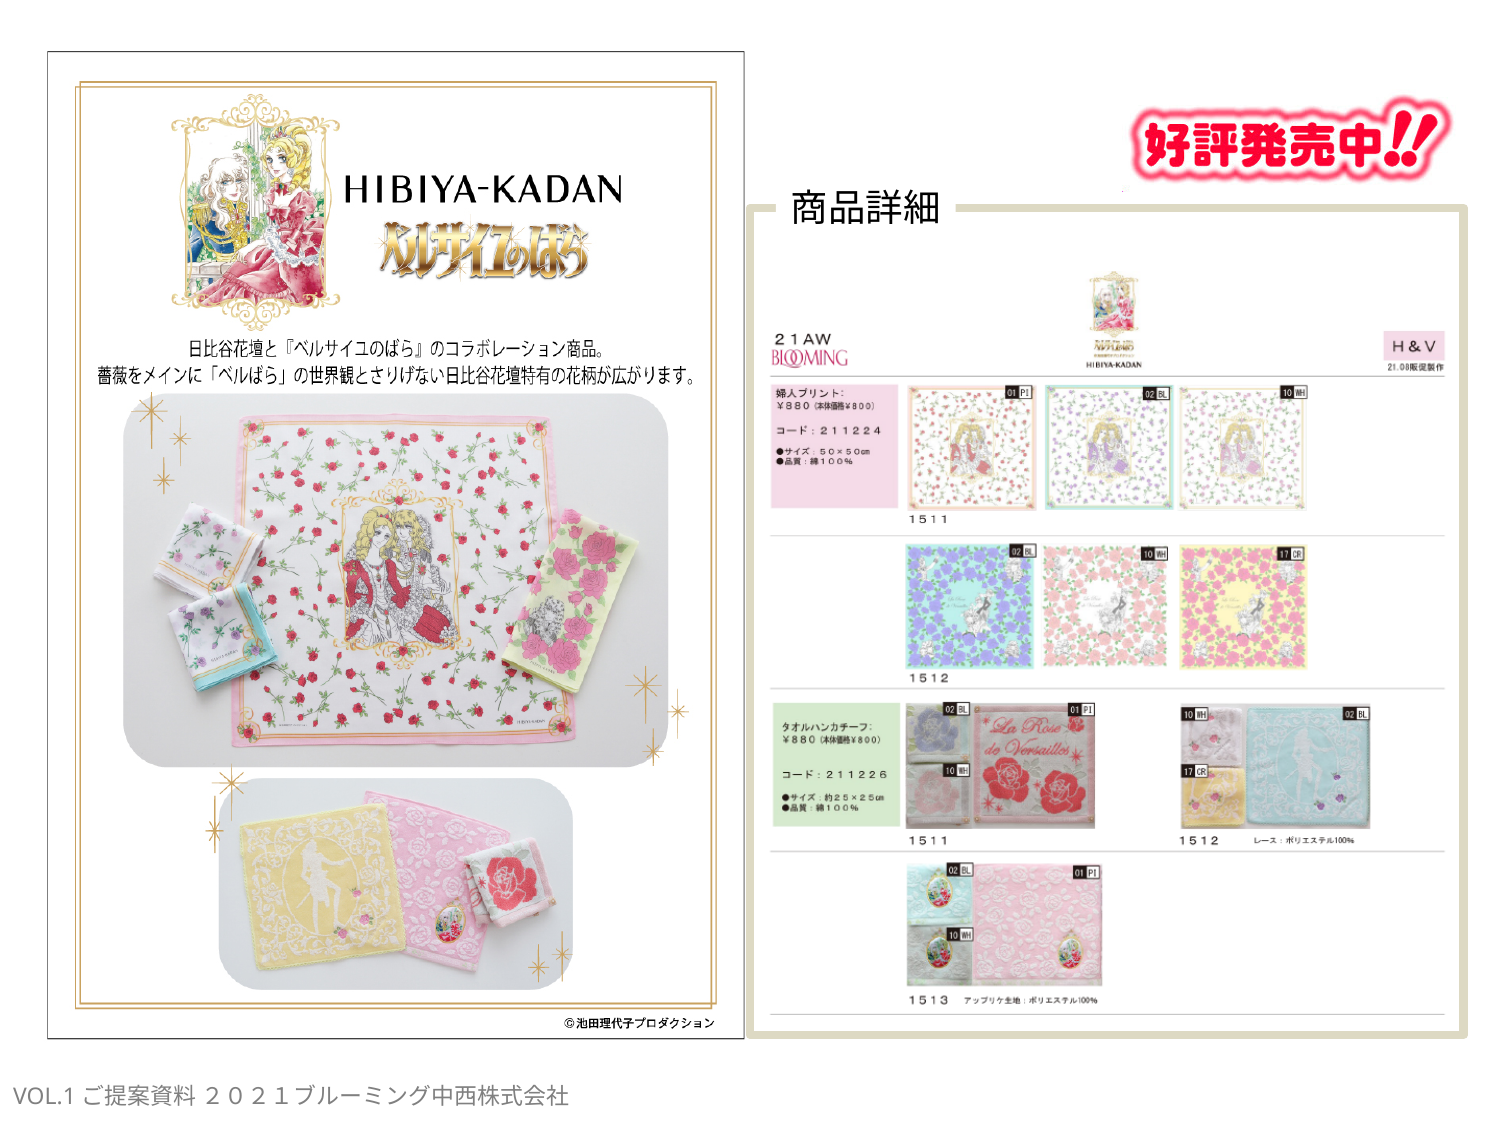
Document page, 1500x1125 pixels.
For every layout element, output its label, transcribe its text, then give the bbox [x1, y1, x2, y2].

picture [756, 266, 1459, 1023]
picture [1122, 89, 1459, 193]
text_box VOL.1ご提案資料 ２０２１ブルーミング中西株式会社 [0, 1074, 585, 1117]
text_box [755, 206, 1466, 1037]
picture [41, 50, 751, 1044]
text_box 商品詳細 [775, 176, 956, 237]
